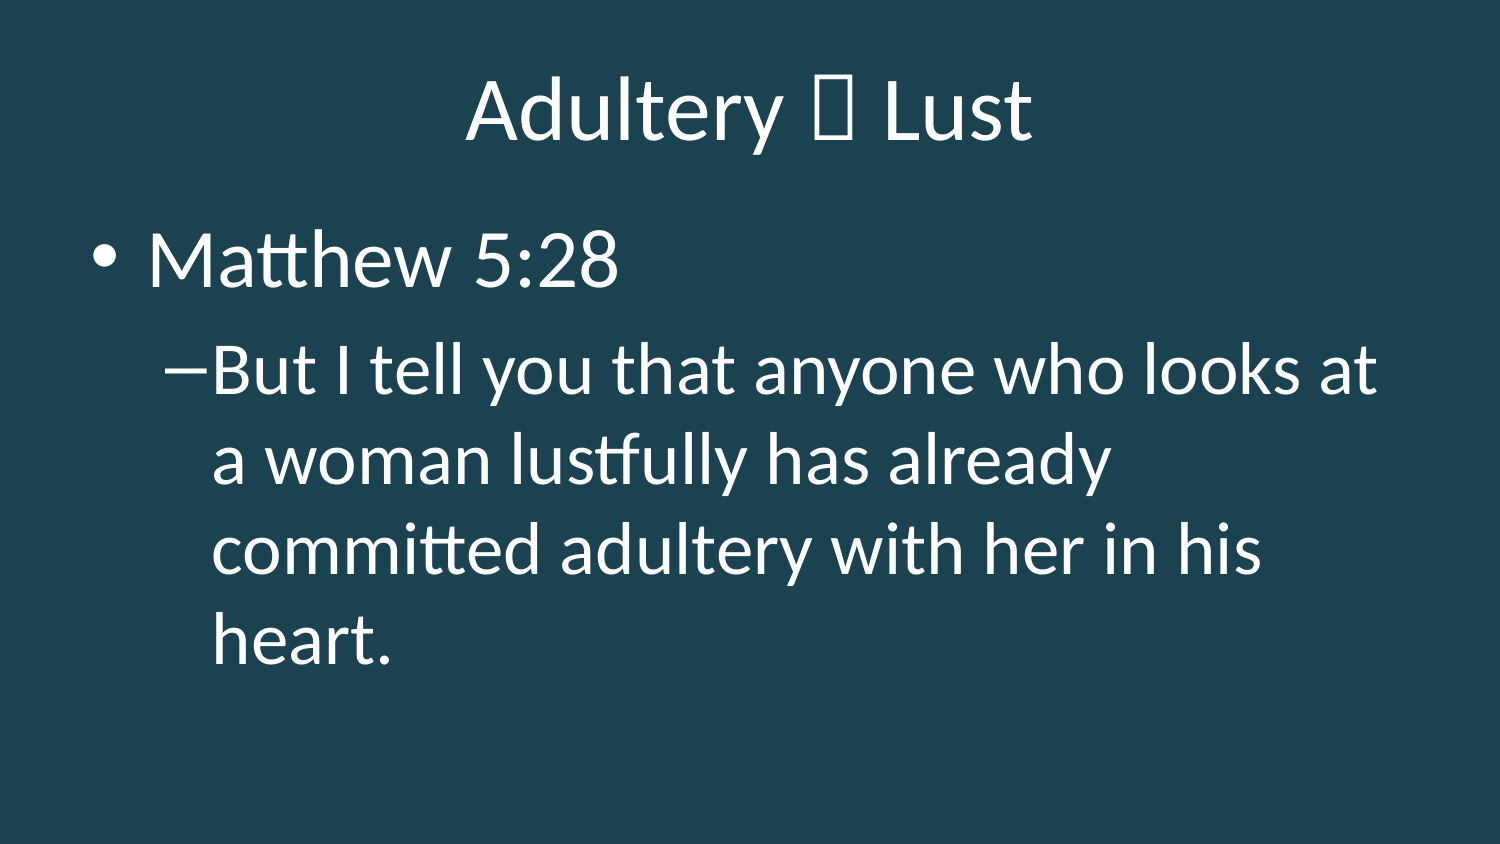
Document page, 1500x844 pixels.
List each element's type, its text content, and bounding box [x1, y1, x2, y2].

list Matthew 5:28 But I tell you that anyone who looks at a woman lustfully has already committed adultery with her in his heart. [75, 196, 1425, 754]
title Adultery  Lust [75, 33, 1425, 175]
